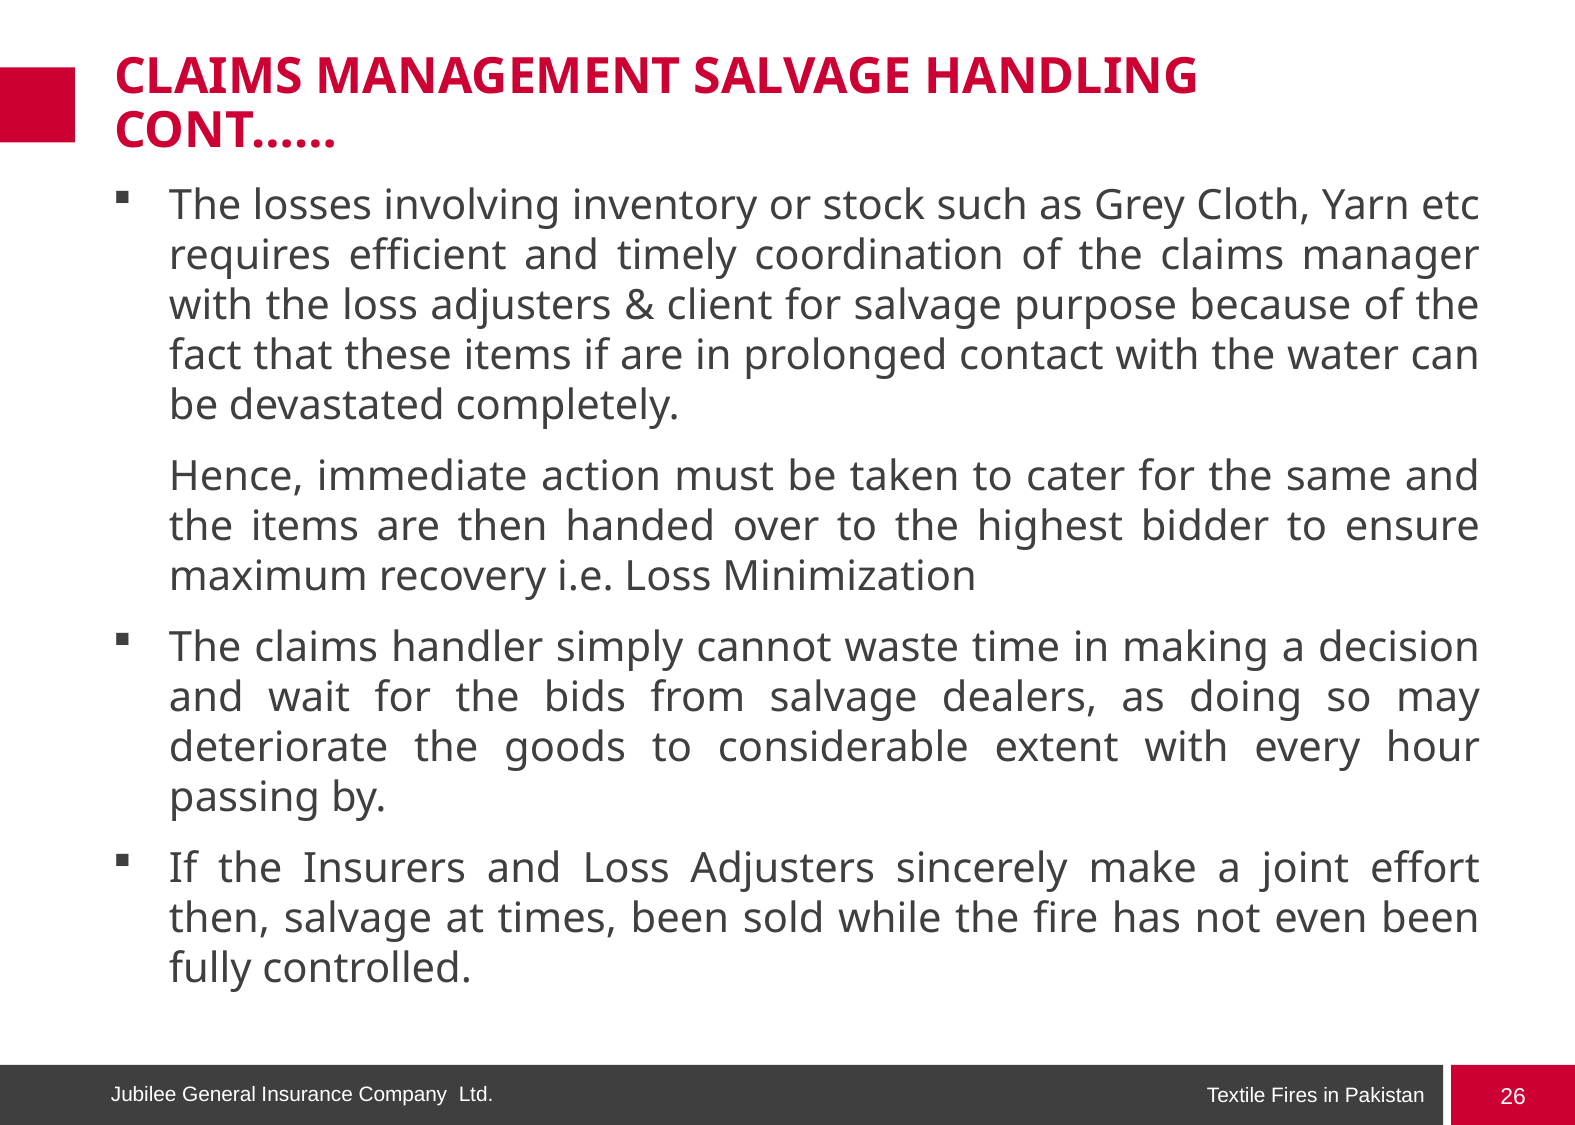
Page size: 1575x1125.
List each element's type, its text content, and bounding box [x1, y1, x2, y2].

title CLAIMS MANAGEMENT SALVAGE HANDLING CONT…… [113, 68, 1482, 140]
text_box The losses involving inventory or stock such as Grey Cloth, Yarn etc requires efficient and timely coordination of the claims manager with the loss adjusters & client for salvage purpose because of the fact that these items if are in prolonged contact with the water can be devastated completely. Hence, immediate action must be taken to cater for the same and the items are then handed over to the highest bidder to ensure maximum recovery i.e. Loss Minimization The claims handler simply cannot waste time in making a decision and wait for the bids from salvage dealers, as doing so may deteriorate the goods to considerable extent with every hour passing by. If the Insurers and Loss Adjusters sincerely make a joint effort then, salvage at times, been sold while the fire has not even been fully controlled. [112, 177, 1481, 1037]
